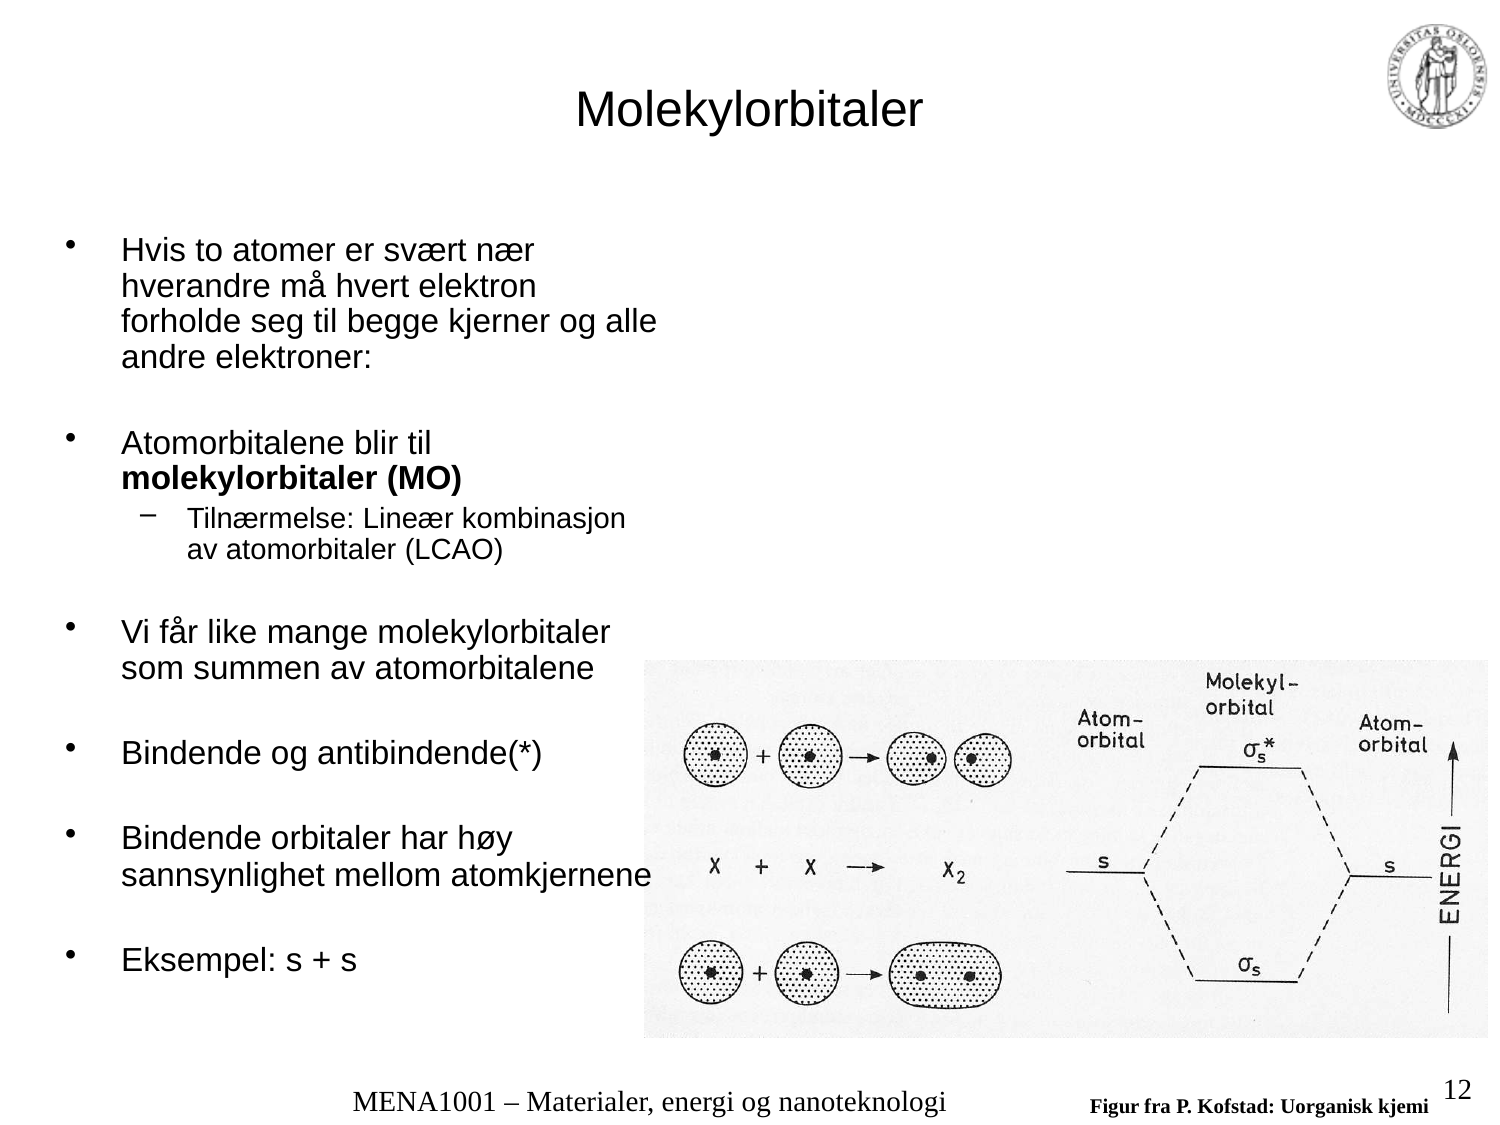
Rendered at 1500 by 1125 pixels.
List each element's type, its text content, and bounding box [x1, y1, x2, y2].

title Molekylorbitaler [112, 12, 1388, 201]
picture [644, 659, 1488, 1038]
picture [1388, 24, 1500, 129]
text_box Figur fra P. Kofstad: Uorganisk kjemi [1074, 1084, 1488, 1125]
slide_number 12 [1349, 1062, 1488, 1113]
footer MENA1001 – Materialer, energi og nanoteknologi [312, 1074, 988, 1125]
list Hvis to atomer er svært nær hverandre må hvert elektron forholde seg til begge kjerner og alle andre elektroner: Atomorbitalene blir til molekylorbitaler (MO) Tilnærmelse: Lineær kombinasjon av atomorbitaler (LCAO) Vi får like mange molekylorbitaler som summen av atomorbitalene Bindende og antibindende(*) Bindende orbitaler har høy sannsynlighet mellom atomkjernene Eksempel: s + s [49, 224, 676, 1001]
